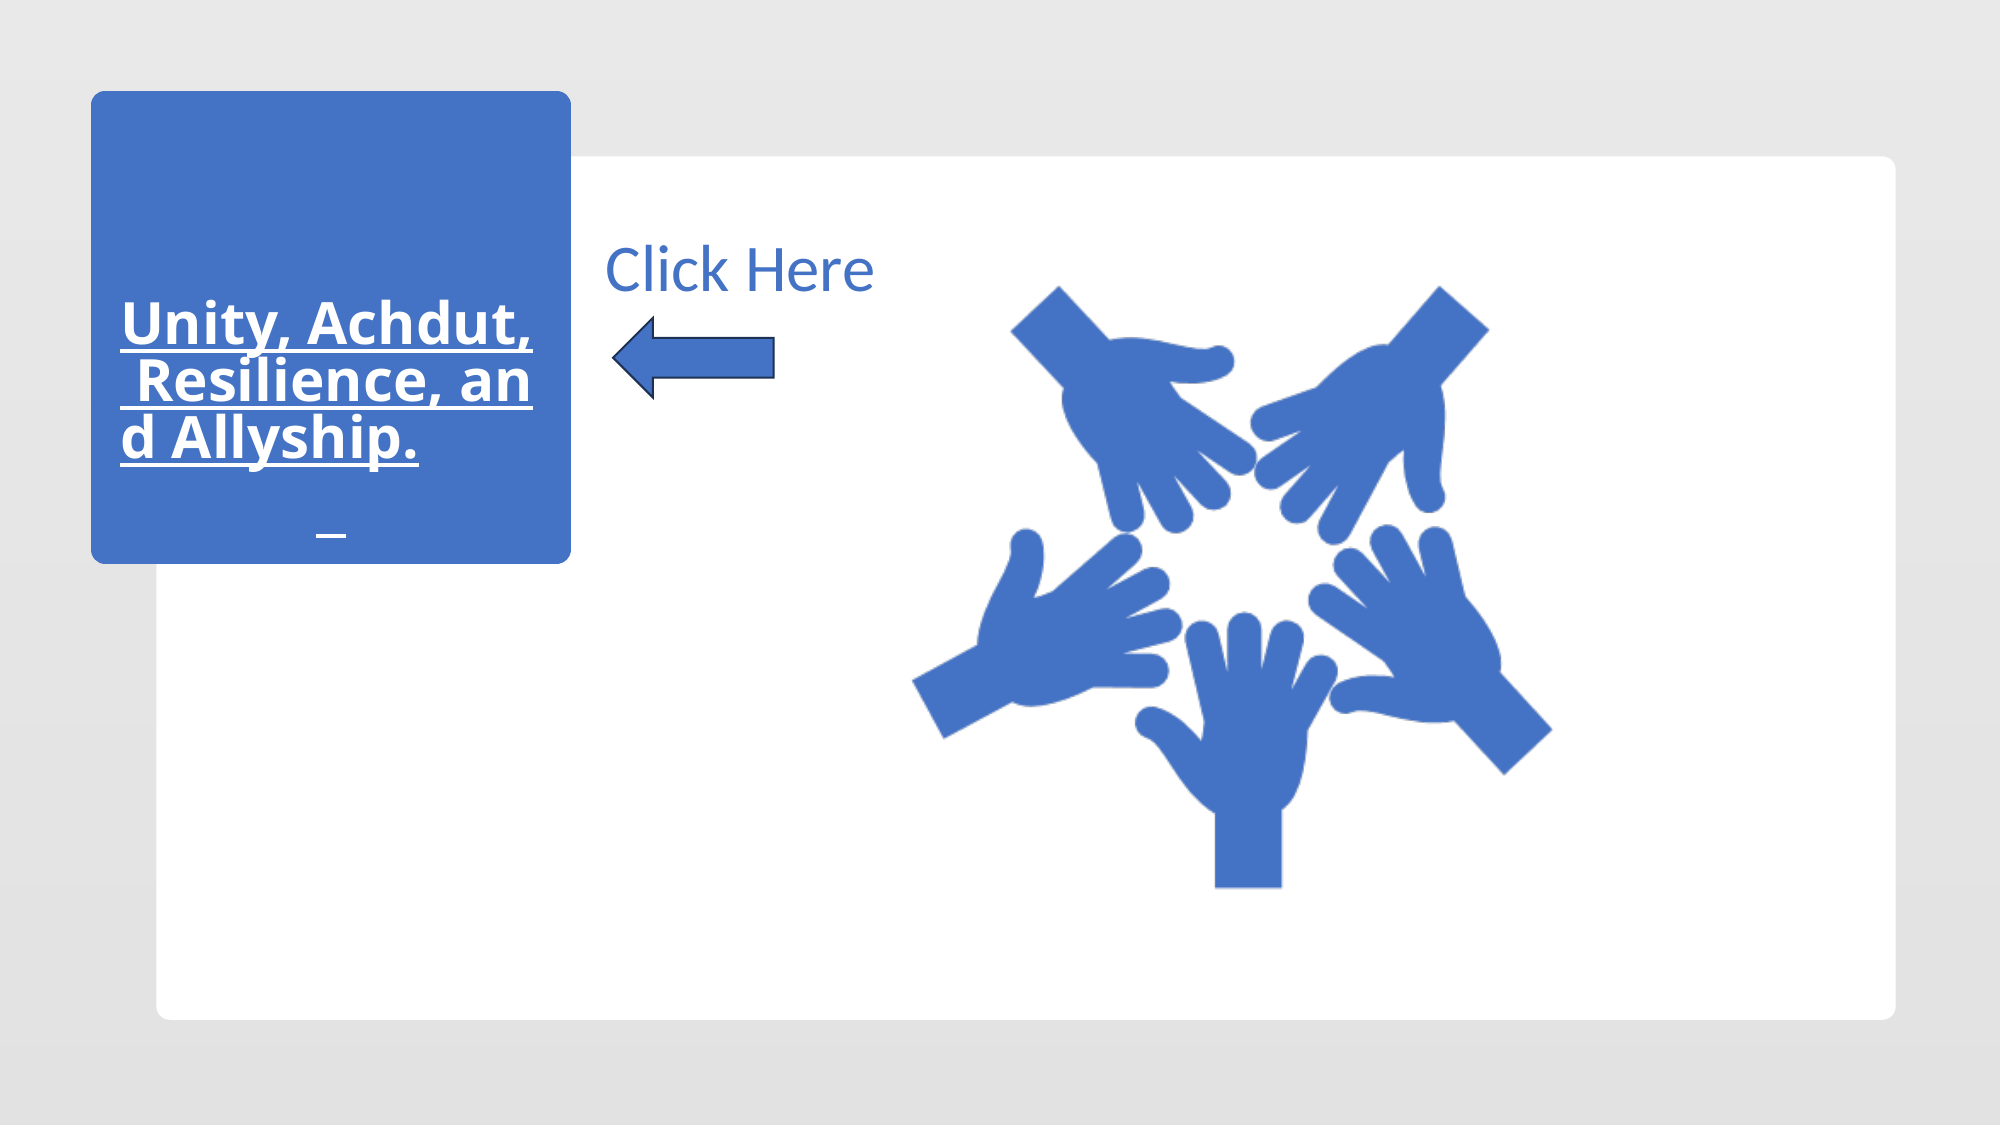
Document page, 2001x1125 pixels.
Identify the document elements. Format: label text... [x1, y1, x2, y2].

text_box Click Here [591, 217, 907, 312]
picture [906, 261, 1559, 915]
text_box [611, 315, 775, 400]
text_box [155, 155, 1897, 1021]
text_box Unity, Achdut, Resilience, and Allyship. [105, 104, 557, 550]
